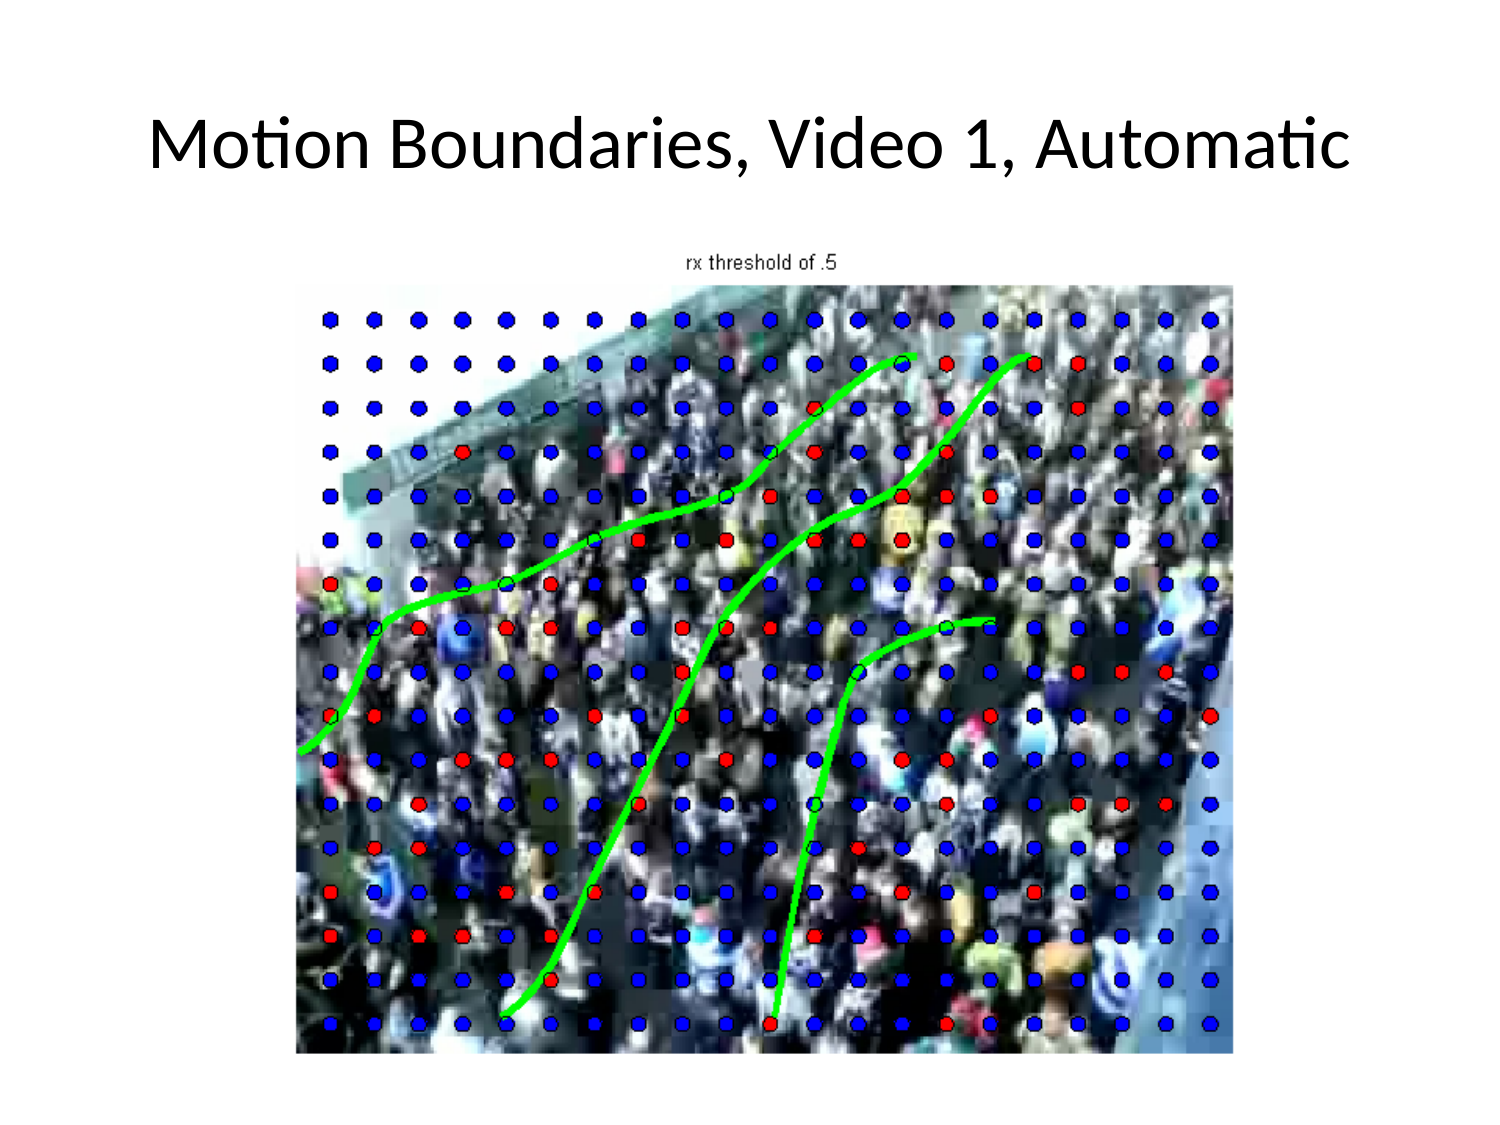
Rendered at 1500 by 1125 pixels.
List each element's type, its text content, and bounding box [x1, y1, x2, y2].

title Motion Boundaries, Video 1, Automatic [75, 45, 1425, 233]
picture [287, 237, 1249, 1068]
